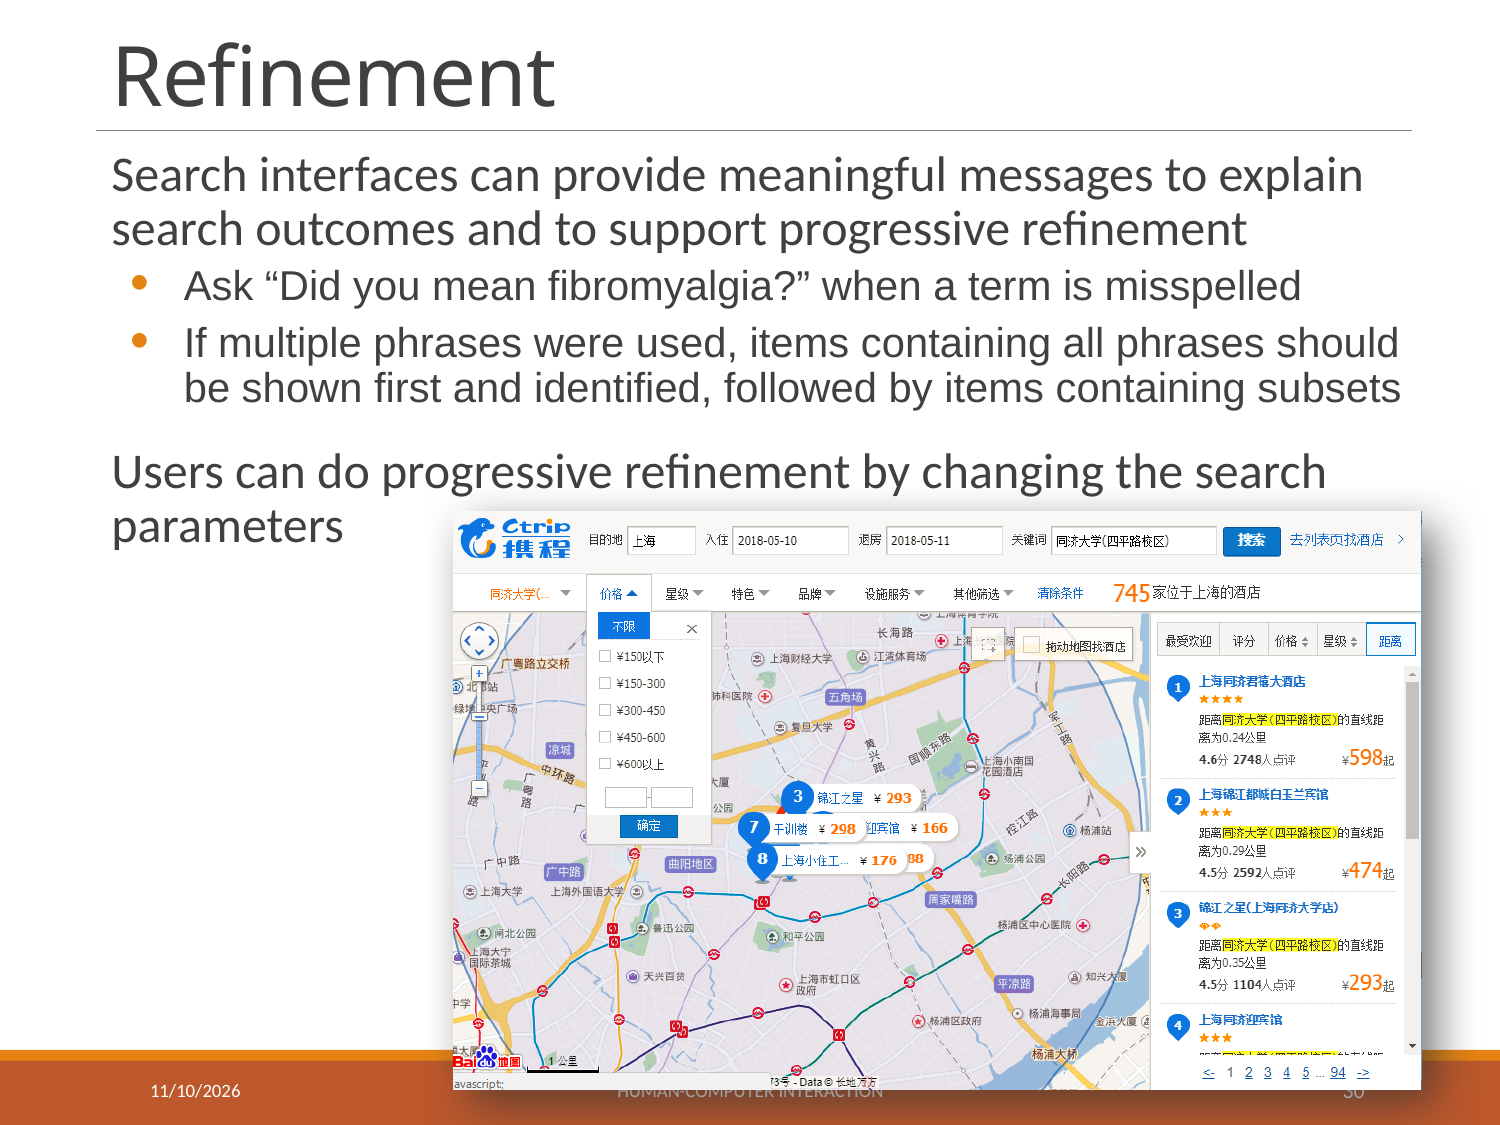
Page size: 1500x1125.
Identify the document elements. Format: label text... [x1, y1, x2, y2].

list Search interfaces can provide meaningful messages to explain search outcomes and to support progressive refinement Ask “Did you mean fibromyalgia?” when a term is misspelled If multiple phrases were used, items containing all phrases should be shown first and identified, followed by items containing subsets Users can do progressive refinement by changing the search parameters [96, 140, 1413, 1034]
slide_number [135, 1059, 440, 1120]
picture [452, 510, 1423, 1091]
title Refinement [96, 19, 1413, 131]
